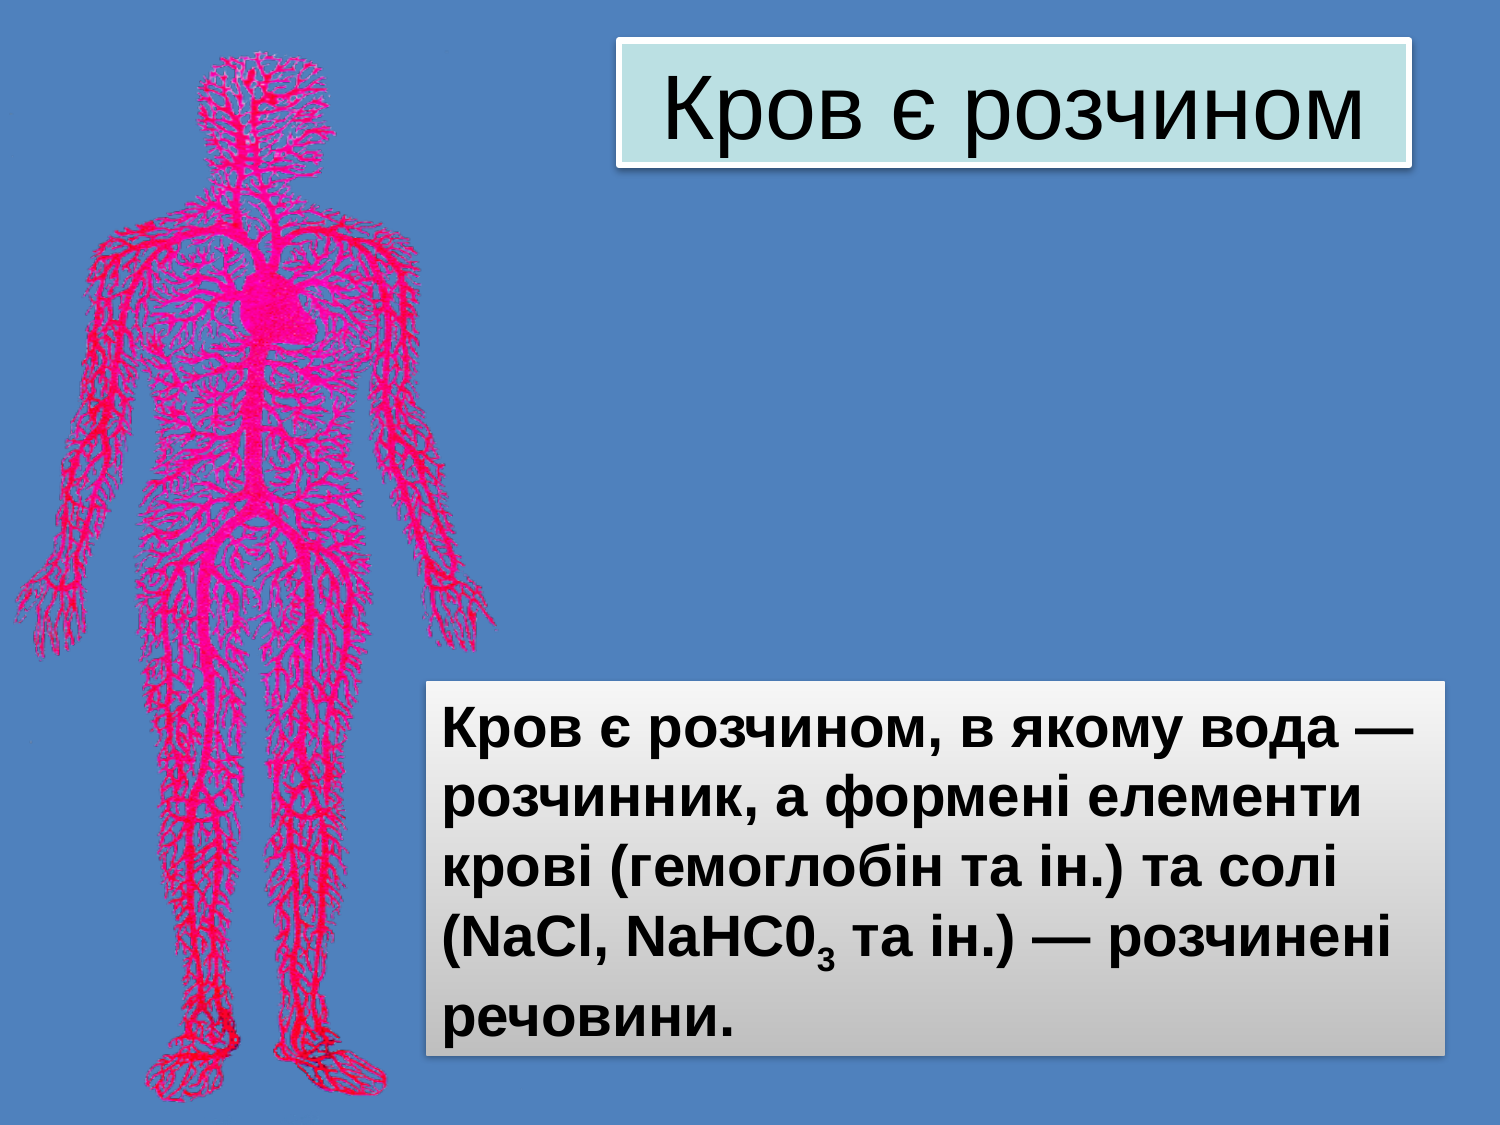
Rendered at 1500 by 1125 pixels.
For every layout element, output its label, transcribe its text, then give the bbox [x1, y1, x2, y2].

text_box Кров є розчином [616, 37, 1412, 168]
picture [0, 0, 523, 1125]
text_box Кров є розчином, в якому вода — розчинник, а формені елементи крові (гемоглобін та ін.) та солі (NaCl, NaHC03 та ін.) — розчинені речовини. [527, 681, 1445, 1056]
